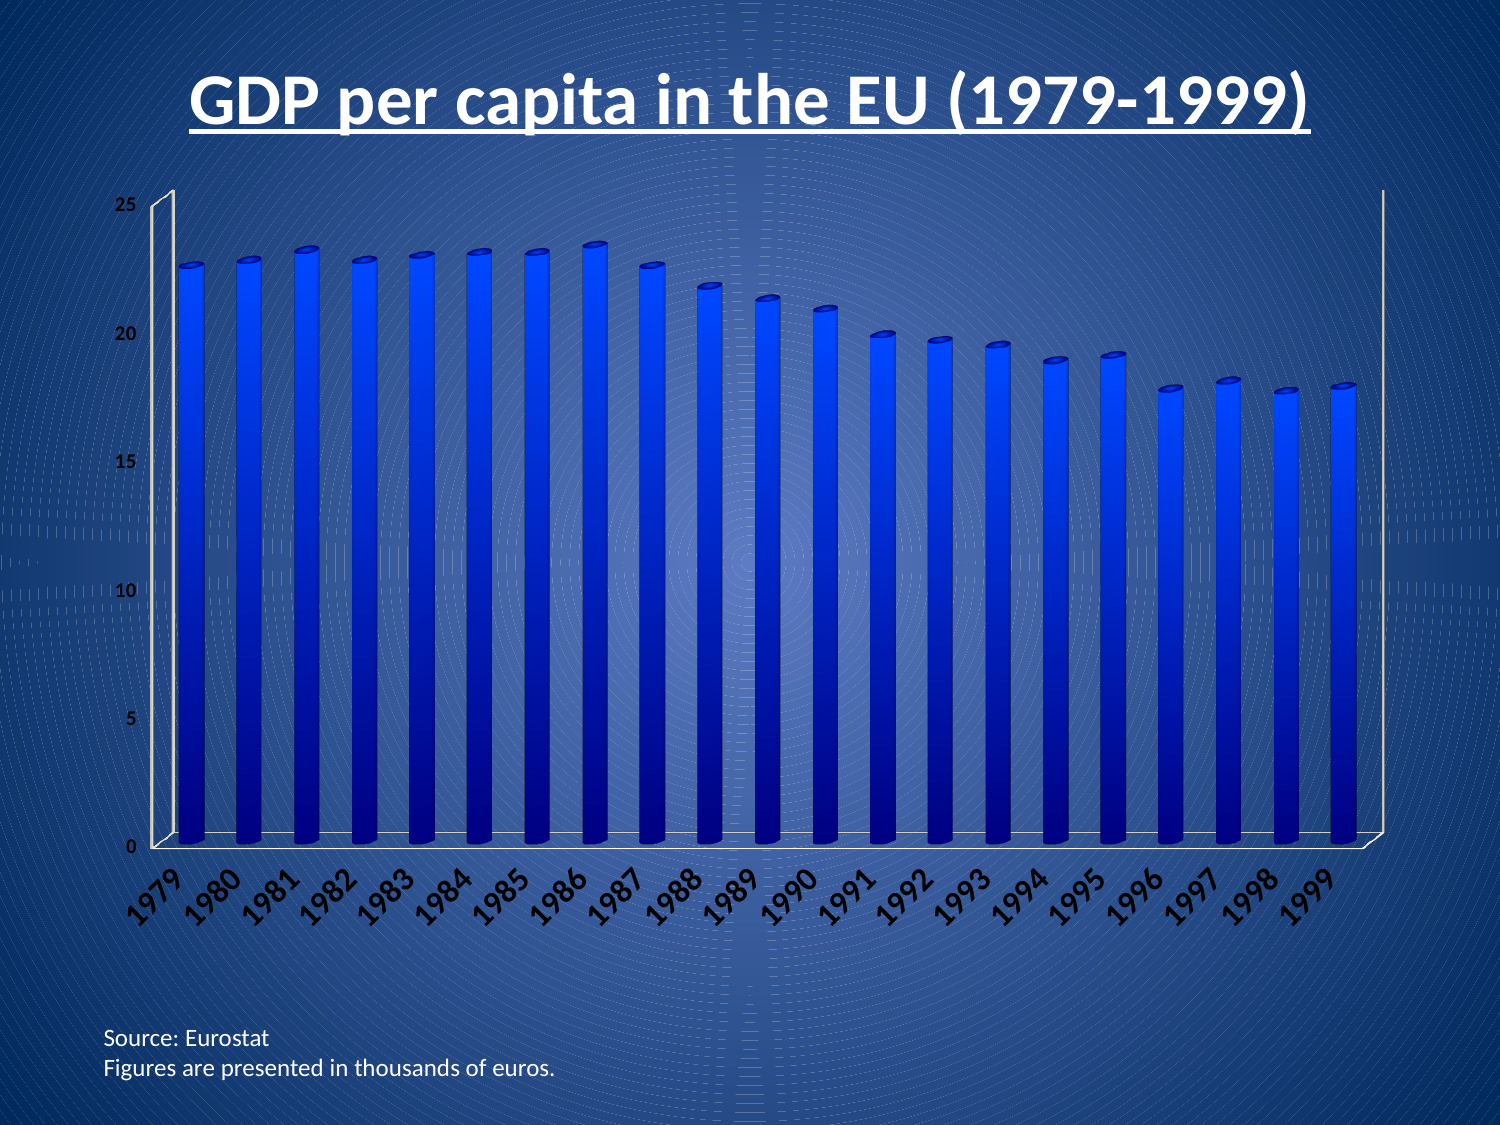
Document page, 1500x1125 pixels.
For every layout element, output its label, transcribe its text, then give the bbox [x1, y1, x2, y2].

title GDP per capita in the EU (1979-1999) [75, 45, 1425, 233]
footer Source: Eurostat Figures are presented in thousands of euros. [88, 999, 1235, 1103]
chart [88, 172, 1412, 953]
